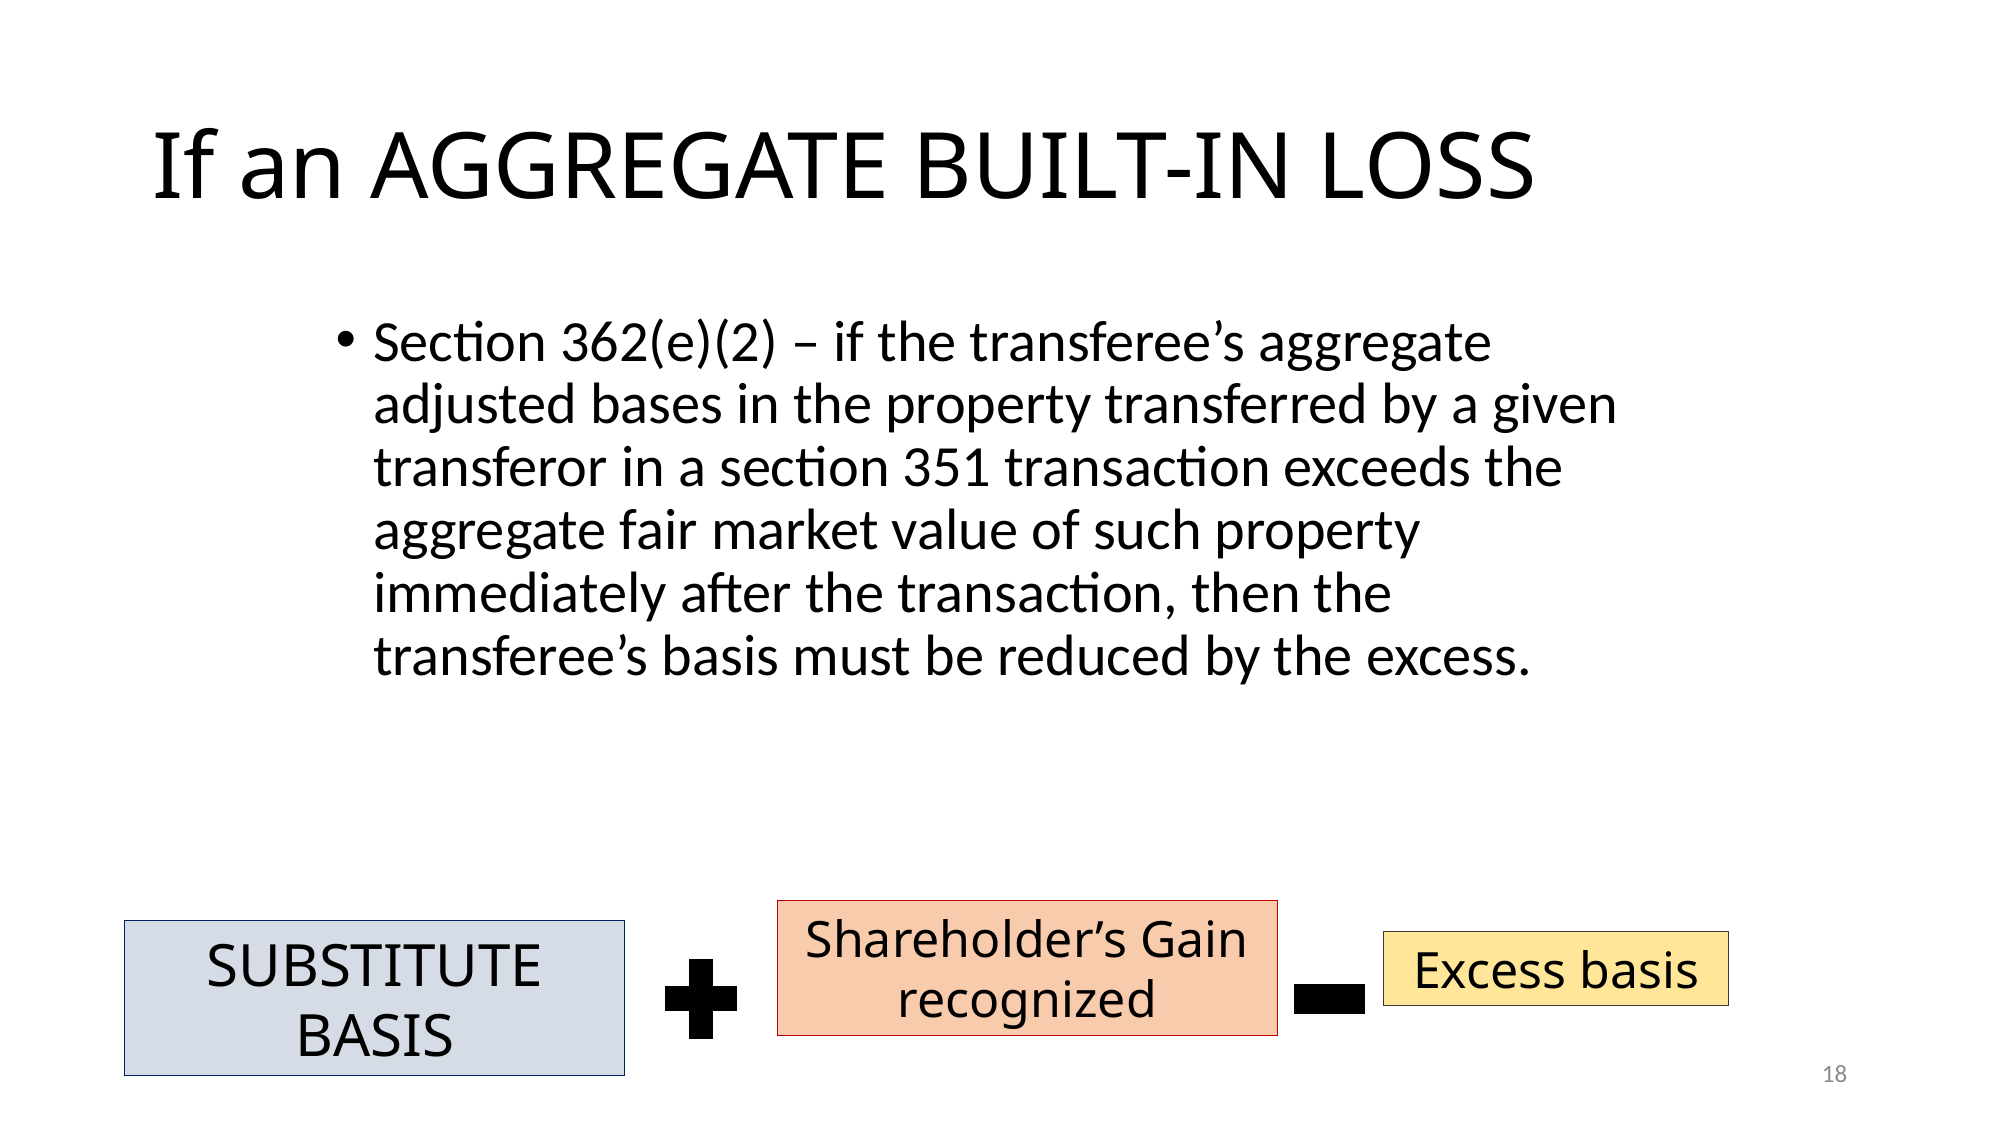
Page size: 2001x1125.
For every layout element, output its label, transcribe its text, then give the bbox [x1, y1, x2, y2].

slide_number 18 [1412, 1042, 1863, 1103]
text_box Excess basis [1383, 931, 1729, 1006]
text_box Shareholder’s Gain recognized [777, 900, 1278, 1036]
text_box [1294, 984, 1365, 1014]
title If an AGGREGATE BUILT-IN LOSS [137, 59, 1863, 278]
text_box SUBSTITUTE BASIS [124, 920, 625, 1076]
text_box [665, 959, 737, 1039]
list Section 362(e)(2) – if the transferee’s aggregate adjusted bases in the property transferred by a given transferor in a section 351 transaction exceeds the aggregate fair market value of such property immediately after the transaction, then the transferee’s basis must be reduced by the excess. [320, 212, 1671, 955]
